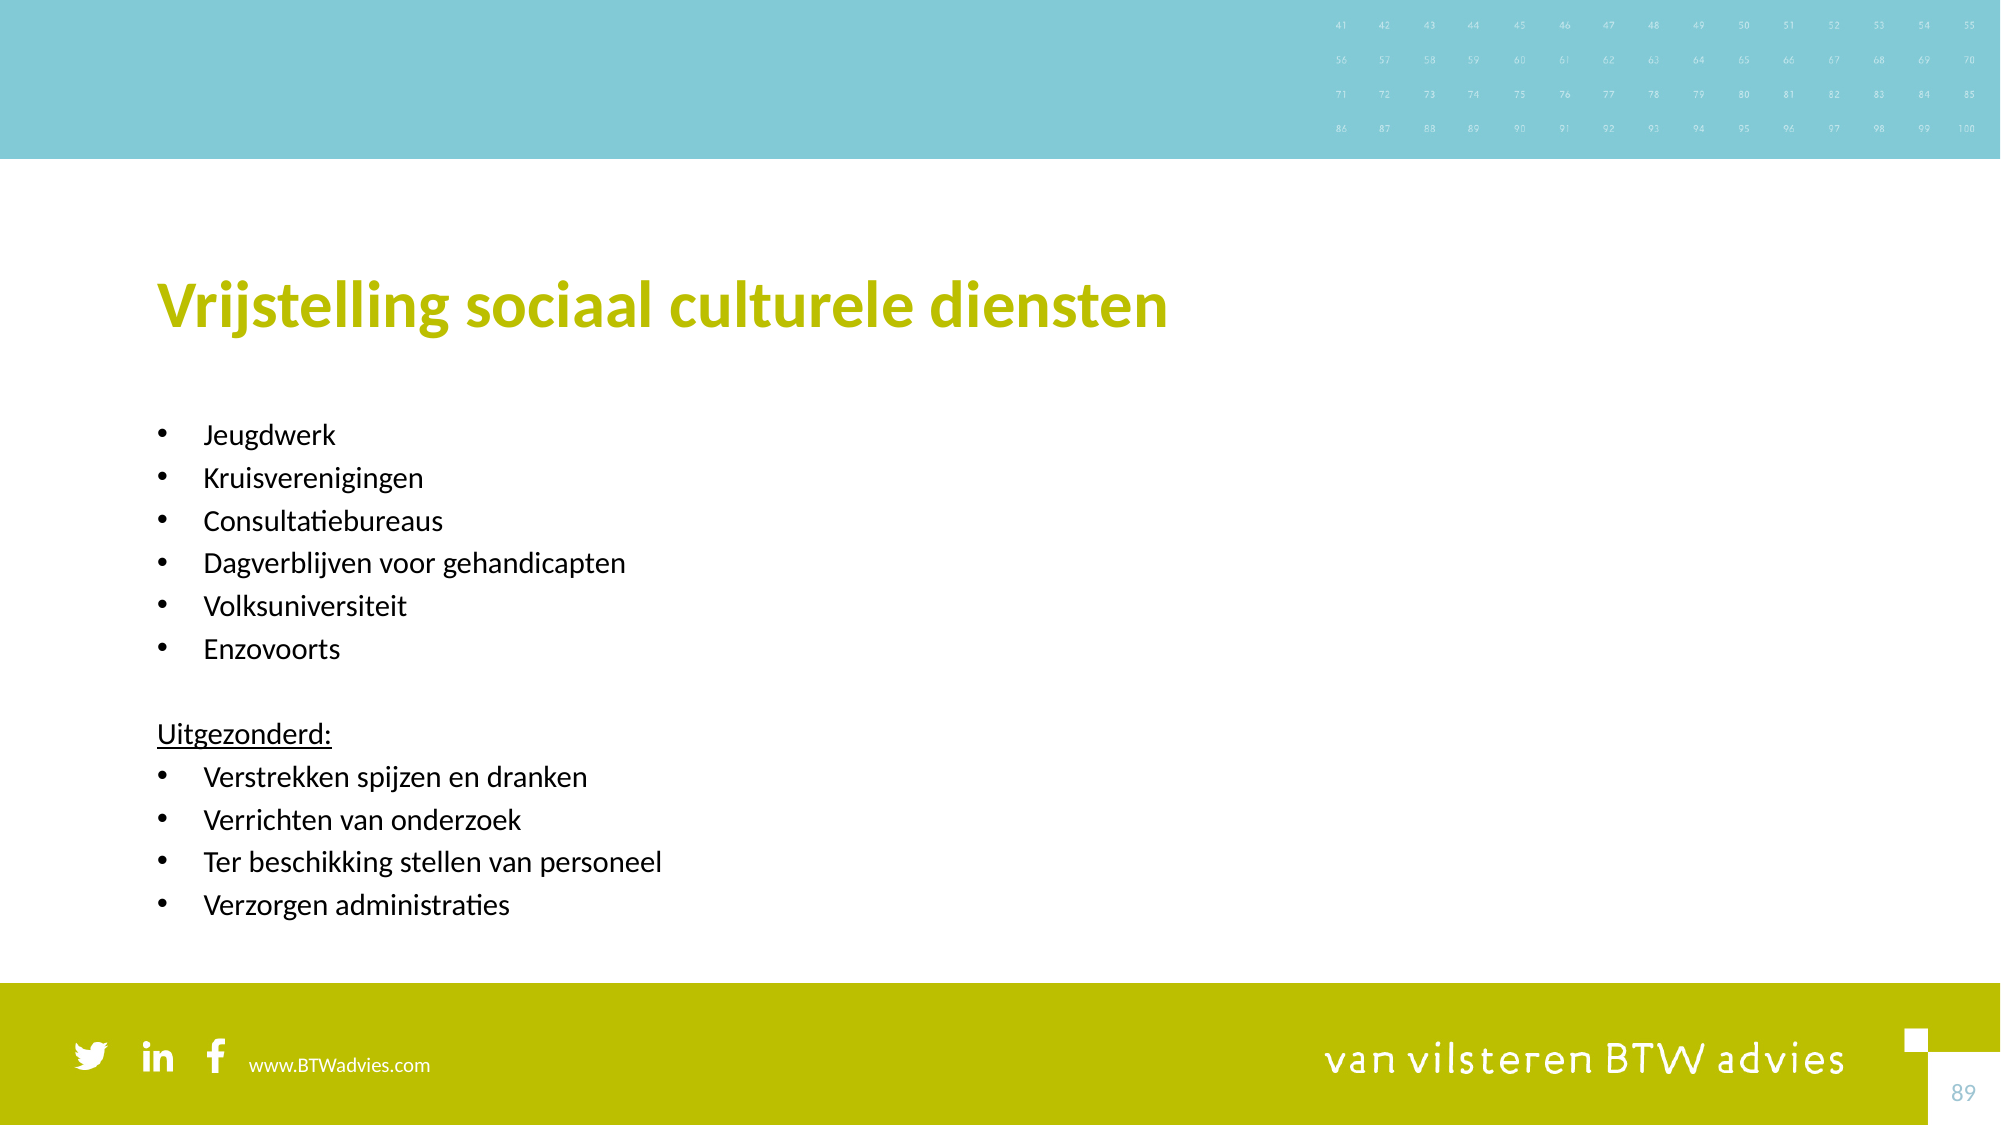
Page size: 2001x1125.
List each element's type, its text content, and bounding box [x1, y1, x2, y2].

list Jeugdwerk Kruisverenigingen Consultatiebureaus Dagverblijven voor gehandicapten Volksuniversiteit Enzovoorts Uitgezonderd: Verstrekken spijzen en dranken Verrichten van onderzoek Ter beschikking stellen van personeel Verzorgen administraties [142, 407, 1842, 934]
title Vrijstelling sociaal culturele diensten [142, 207, 1842, 395]
picture [0, 0, 2001, 1125]
text_box [249, 485, 281, 562]
